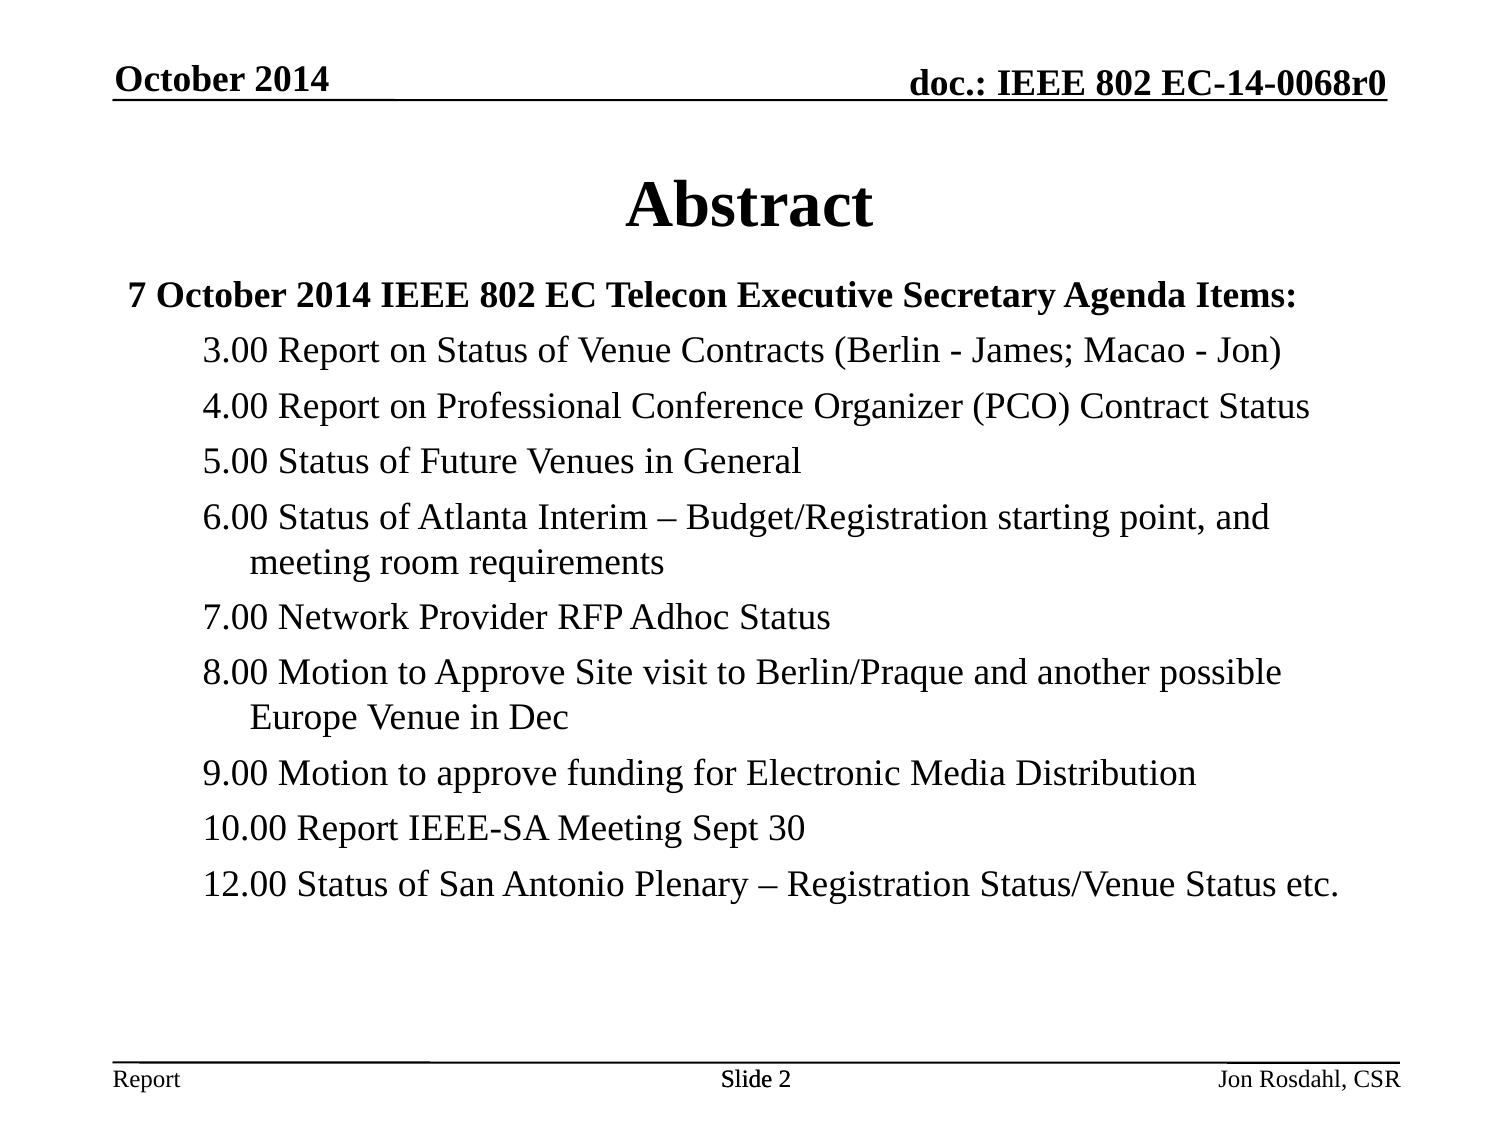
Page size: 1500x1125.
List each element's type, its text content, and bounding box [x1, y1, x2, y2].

text_box Slide 2 [712, 1062, 800, 1122]
title Abstract [112, 112, 1388, 262]
text_box Jon Rosdahl, CSR [902, 1062, 1402, 1092]
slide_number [114, 54, 423, 100]
list 7 October 2014 IEEE 802 EC Telecon Executive Secretary Agenda Items: 3.00 Report on Status of Venue Contracts (Berlin - James; Macao - Jon) 4.00 Report on Professional Conference Organizer (PCO) Contract Status 5.00 Status of Future Venues in General 6.00 Status of Atlanta Interim – Budget/Registration starting point, and meeting room requirements 7.00 Network Provider RFP Adhoc Status 8.00 Motion to Approve Site visit to Berlin/Praque and another possible Europe Venue in Dec 9.00 Motion to approve funding for Electronic Media Distribution 10.00 Report IEEE-SA Meeting Sept 30 12.00 Status of San Antonio Plenary – Registration Status/Venue Status etc. [112, 262, 1388, 1001]
